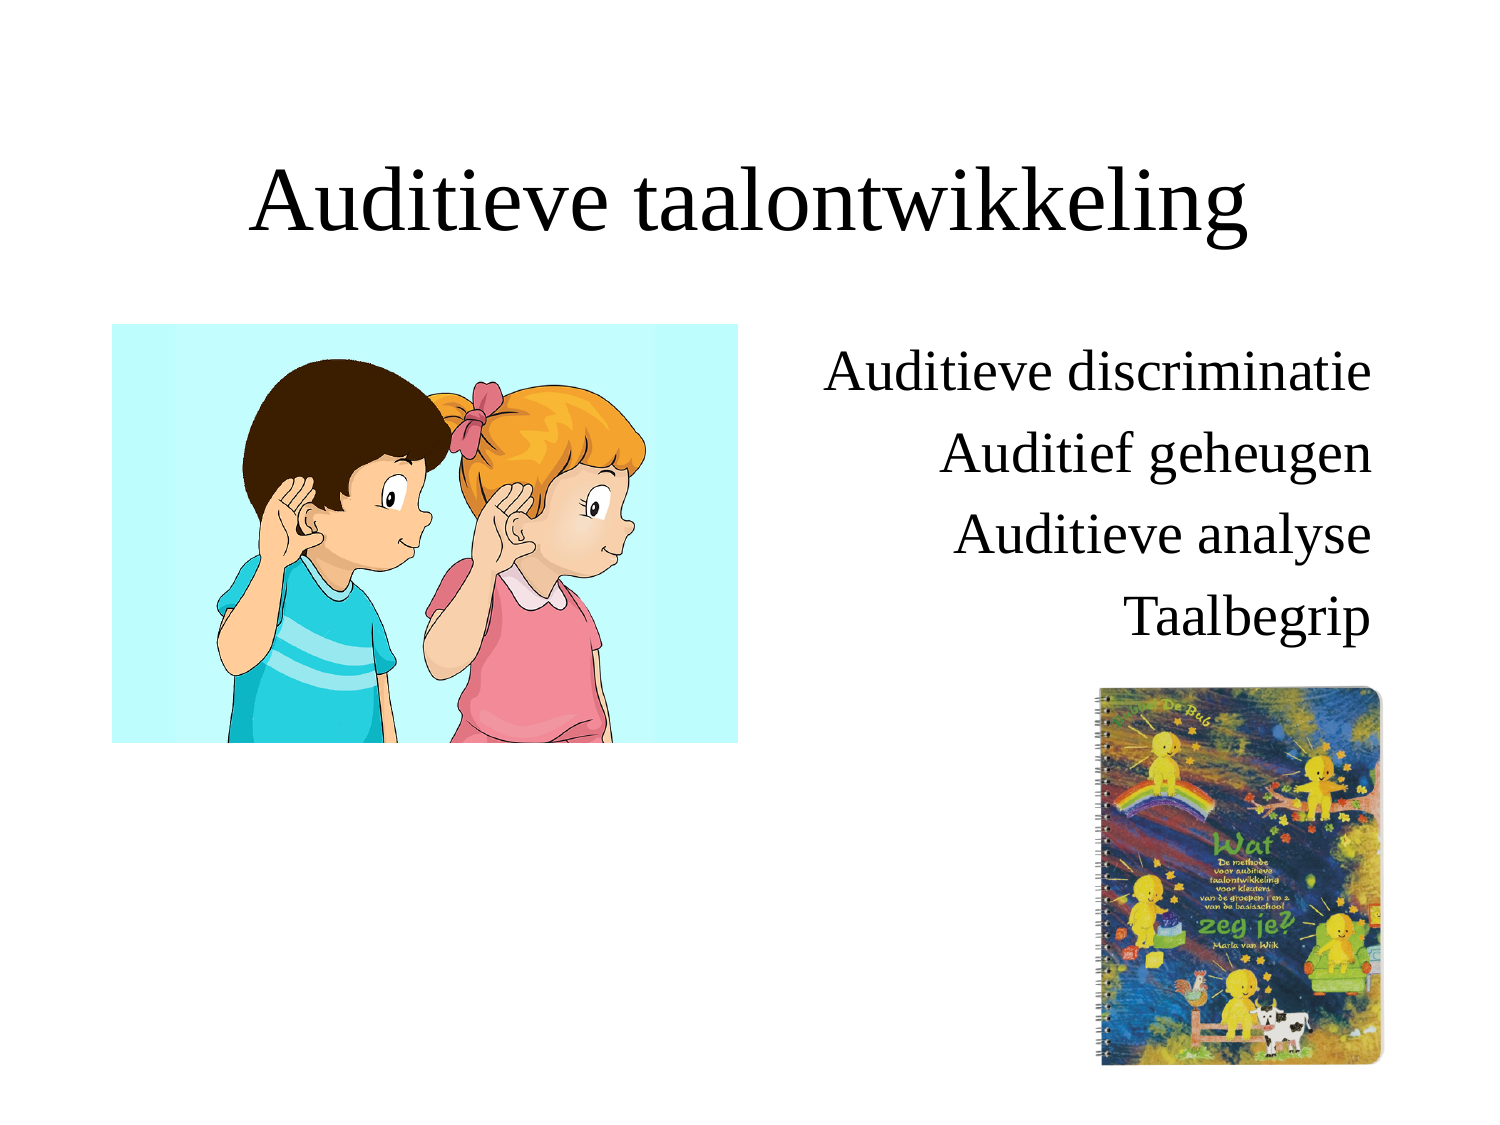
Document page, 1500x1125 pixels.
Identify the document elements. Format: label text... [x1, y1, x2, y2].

picture [1088, 680, 1388, 1072]
title Auditieve taalontwikkeling [112, 99, 1388, 288]
picture [112, 324, 738, 743]
list Auditieve discriminatie Auditief geheugen Auditieve analyse Taalbegrip [762, 324, 1388, 1000]
